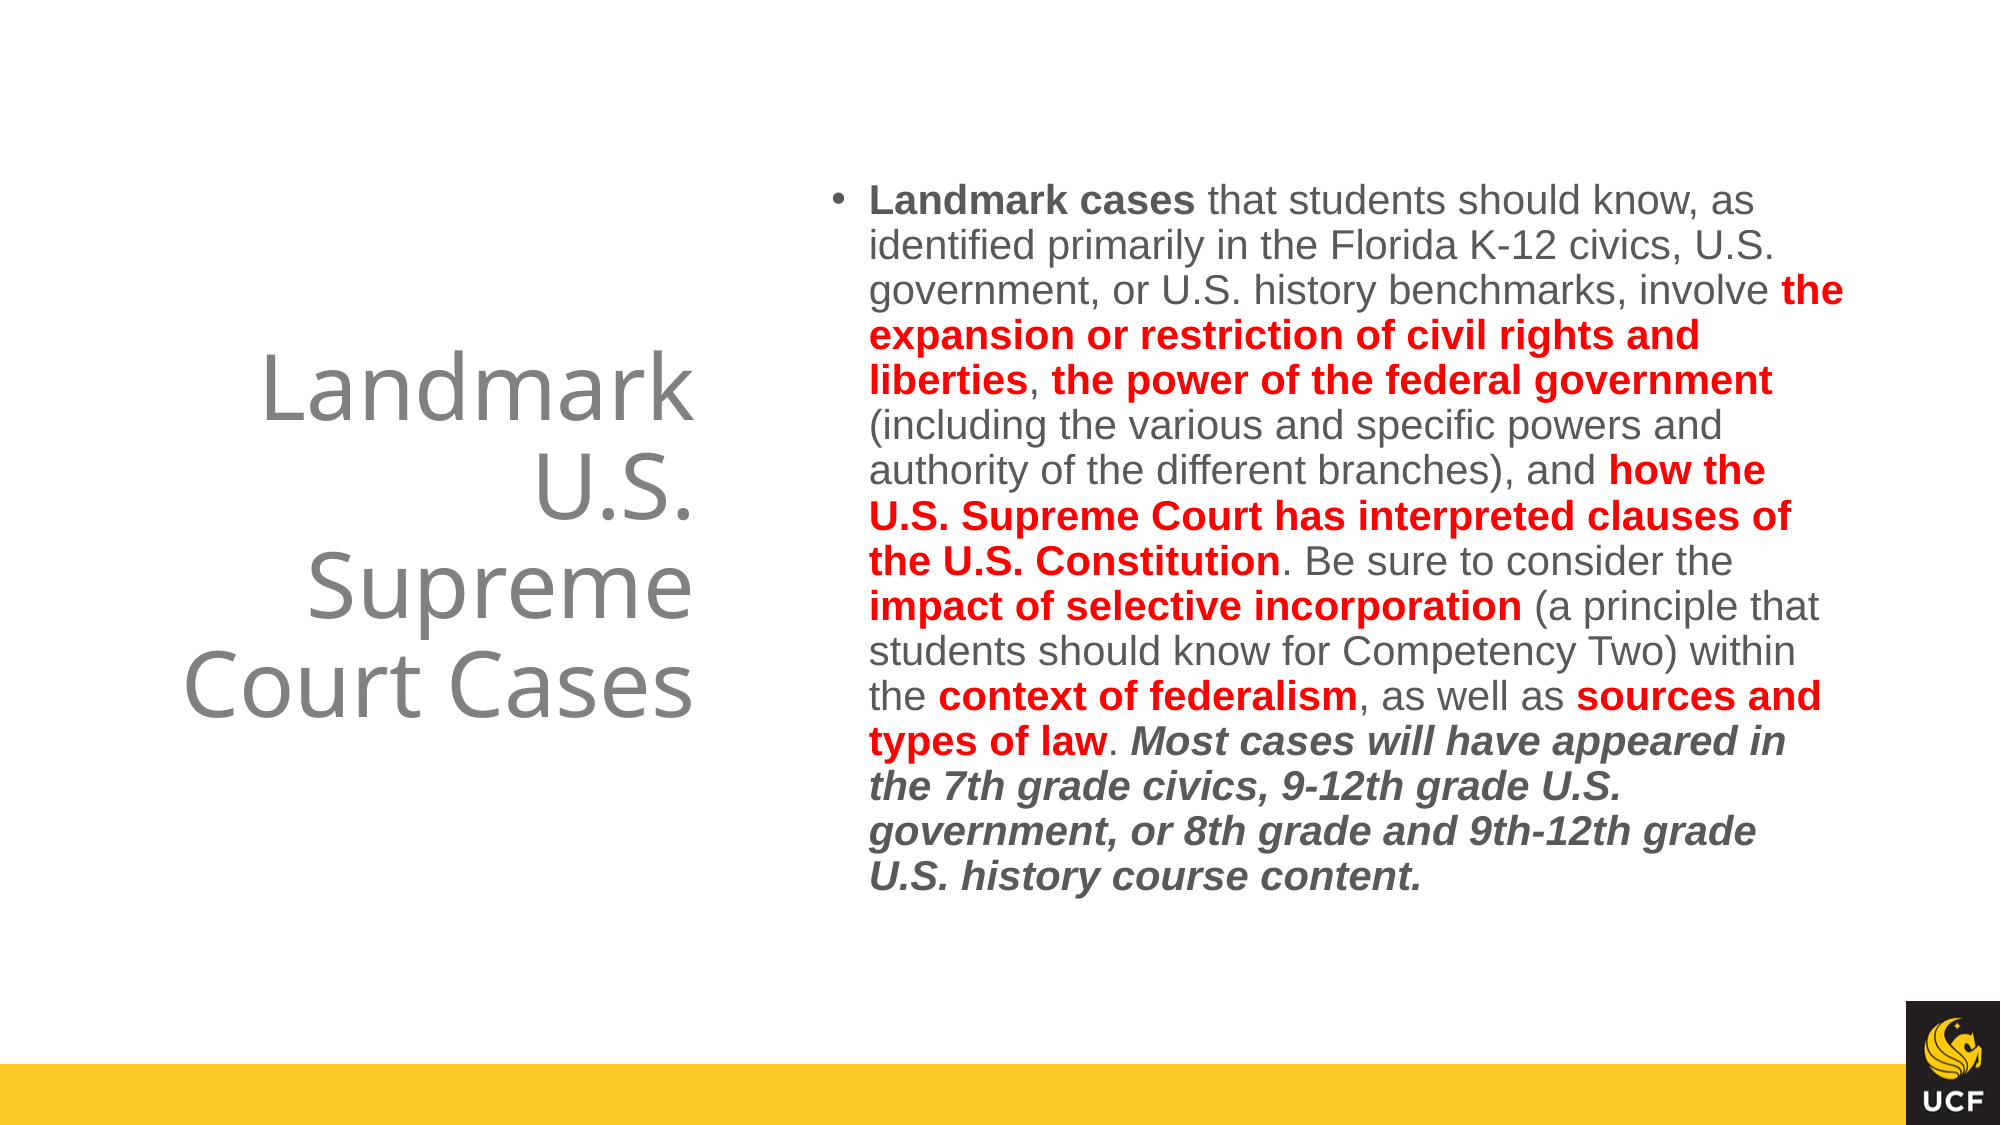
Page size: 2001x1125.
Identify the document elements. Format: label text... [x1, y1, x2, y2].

list Landmark cases that students should know, as identified primarily in the Florida K-12 civics, U.S. government, or U.S. history benchmarks, involve the expansion or restriction of civil rights and liberties, the power of the federal government (including the various and specific powers and authority of the different branches), and how the U.S. Supreme Court has interpreted clauses of the U.S. Constitution. Be sure to consider the impact of selective incorporation (a principle that students should know for Competency Two) within the context of federalism, as well as sources and types of law. Most cases will have appeared in the 7th grade civics, 9-12th grade U.S. government, or 8th grade and 9th-12th grade U.S. history course content. [816, 146, 1863, 932]
picture [0, 1001, 2000, 1125]
title Landmark U.S. Supreme Court Cases [137, 146, 711, 932]
